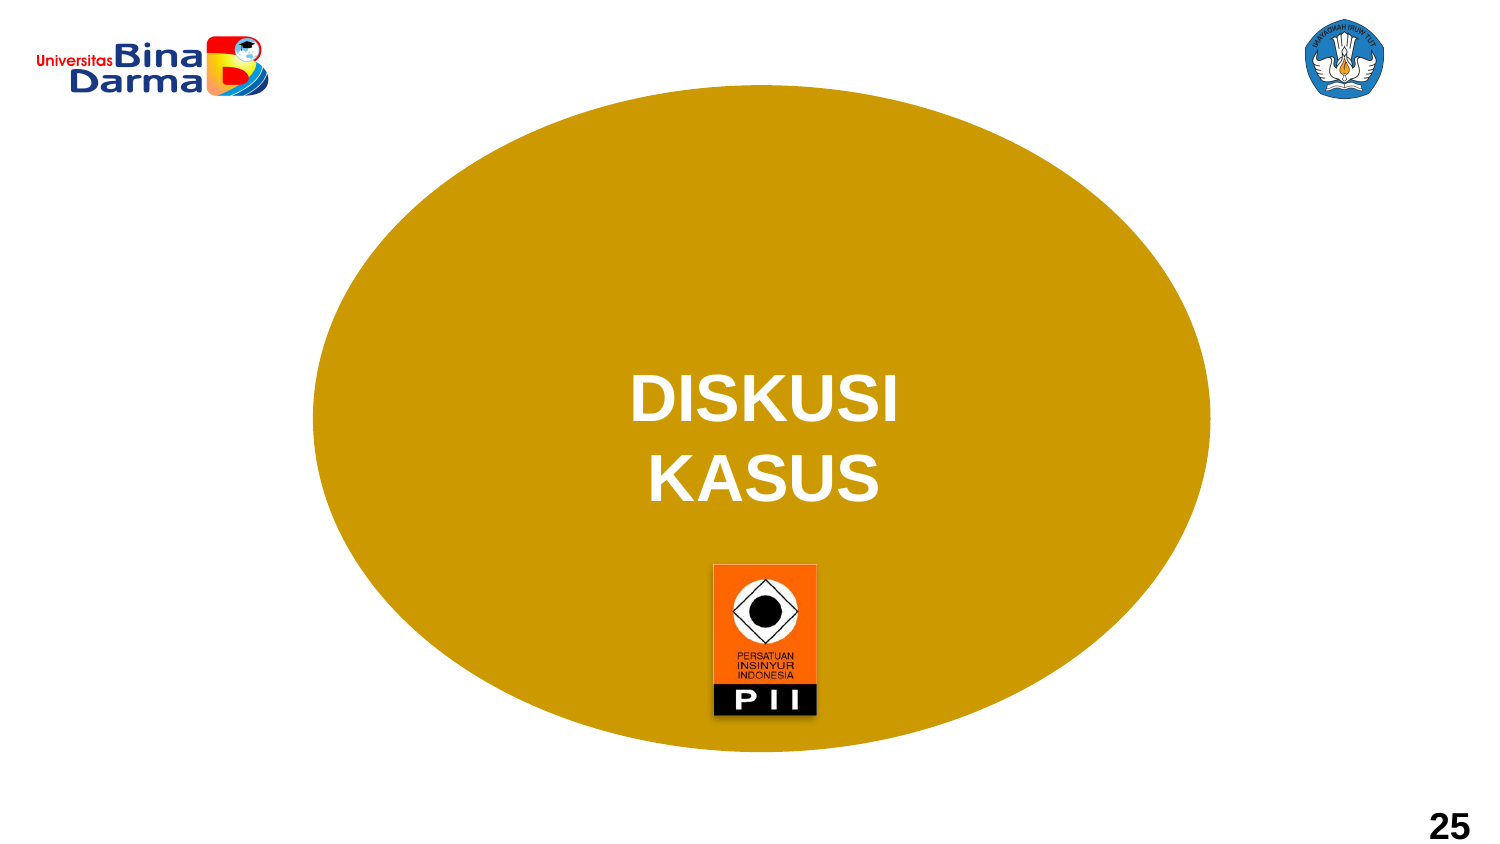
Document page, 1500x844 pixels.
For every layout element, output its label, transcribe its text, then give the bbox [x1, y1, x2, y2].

picture [713, 564, 817, 717]
text_box DISKUSI KASUS [389, 266, 1140, 529]
picture [1303, 17, 1386, 101]
text_box 25 [1399, 794, 1500, 844]
text_box [312, 85, 1211, 753]
picture [27, 32, 282, 101]
